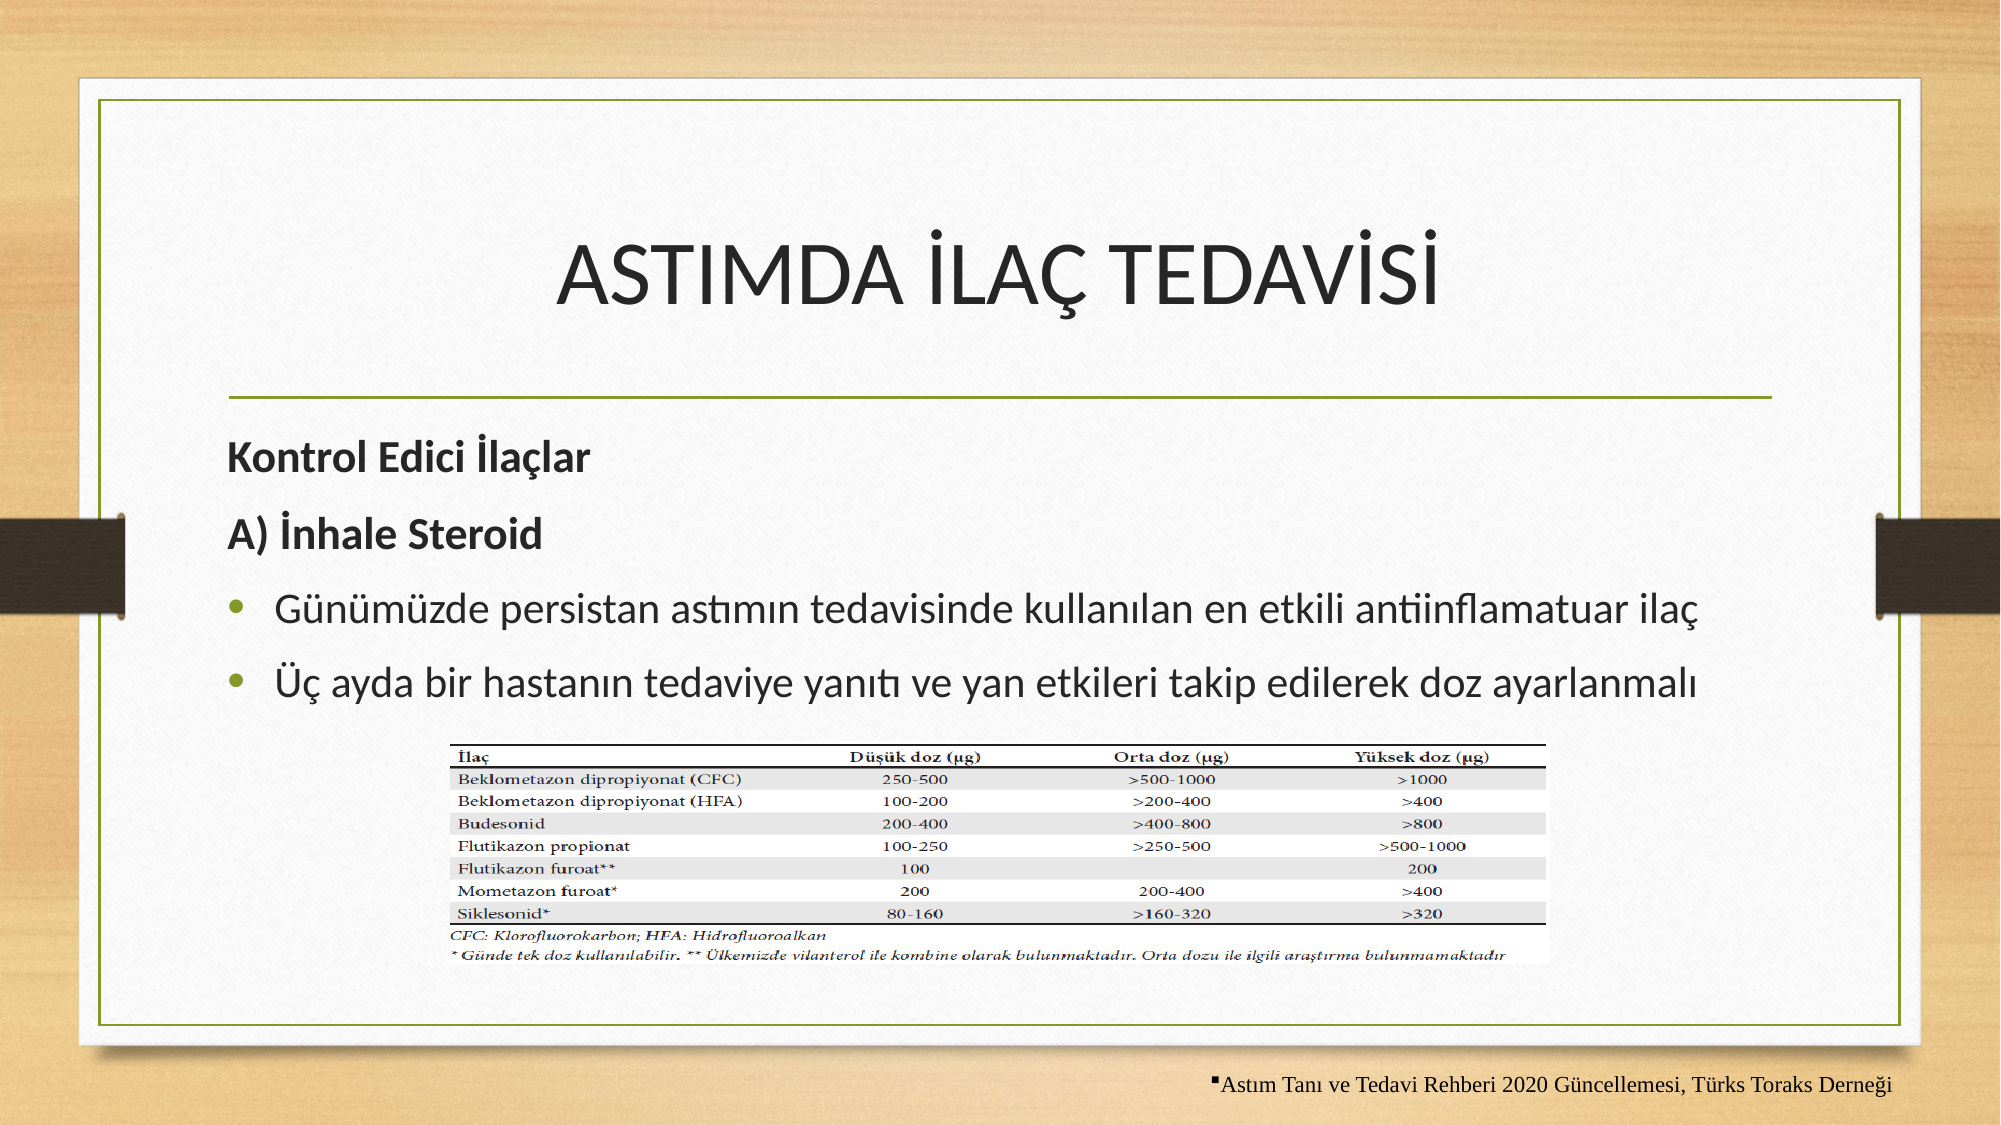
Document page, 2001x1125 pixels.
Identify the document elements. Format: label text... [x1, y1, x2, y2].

list Kontrol Edici İlaçlar A) İnhale Steroid Günümüzde persistan astımın tedavisinde kullanılan en etkili antiinflamatuar ilaç Üç ayda bir hastanın tedaviye yanıtı ve yan etkileri takip edilerek doz ayarlanmalı [212, 419, 1788, 964]
title ASTIMDA İLAÇ TEDAVİSİ [212, 161, 1788, 375]
text_box Astım Tanı ve Tedavi Rehberi 2020 Güncellemesi, Türks Toraks Derneği [1195, 1062, 1964, 1105]
picture [0, 0, 2001, 1125]
